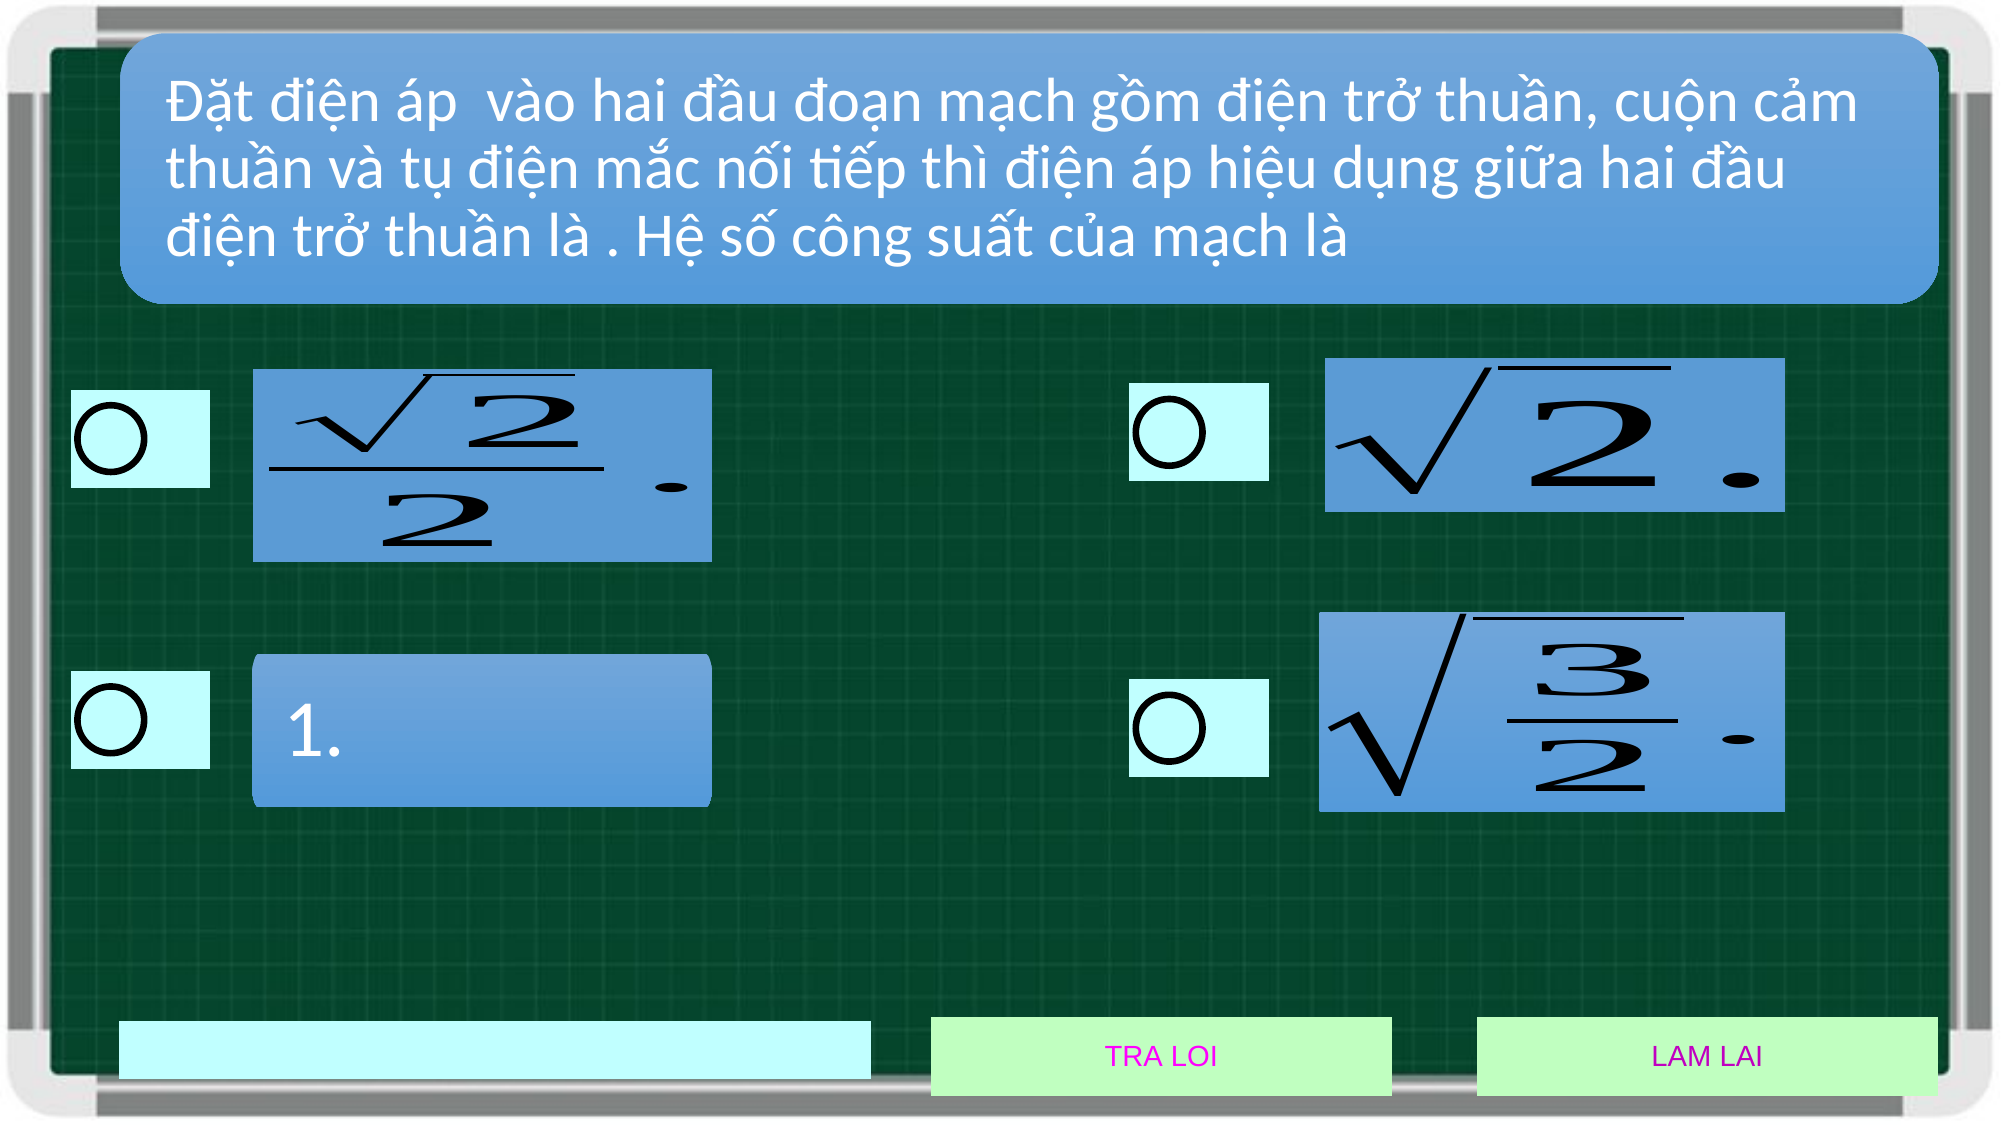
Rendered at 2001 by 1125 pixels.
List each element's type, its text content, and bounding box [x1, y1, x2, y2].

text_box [120, 30, 1940, 307]
picture [0, 0, 2001, 1125]
text_box 1. [251, 653, 713, 808]
